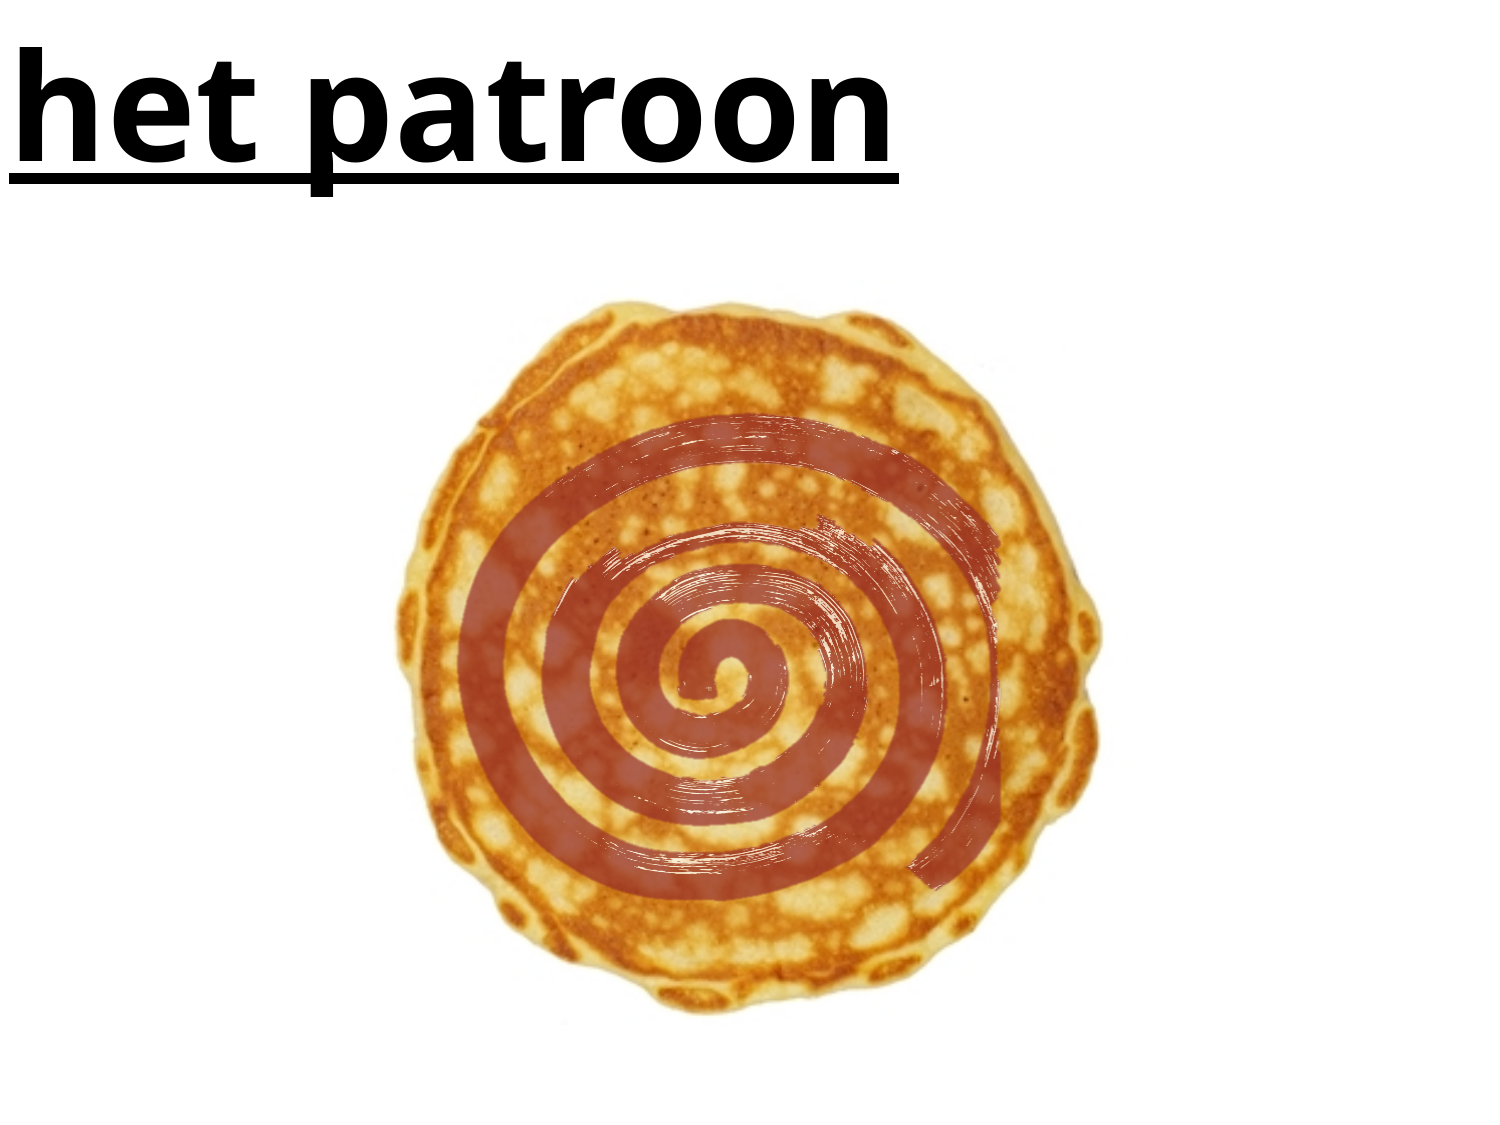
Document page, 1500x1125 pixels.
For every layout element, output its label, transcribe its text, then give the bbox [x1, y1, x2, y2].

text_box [371, 280, 1129, 1028]
text_box het patroon [0, 4, 1500, 199]
